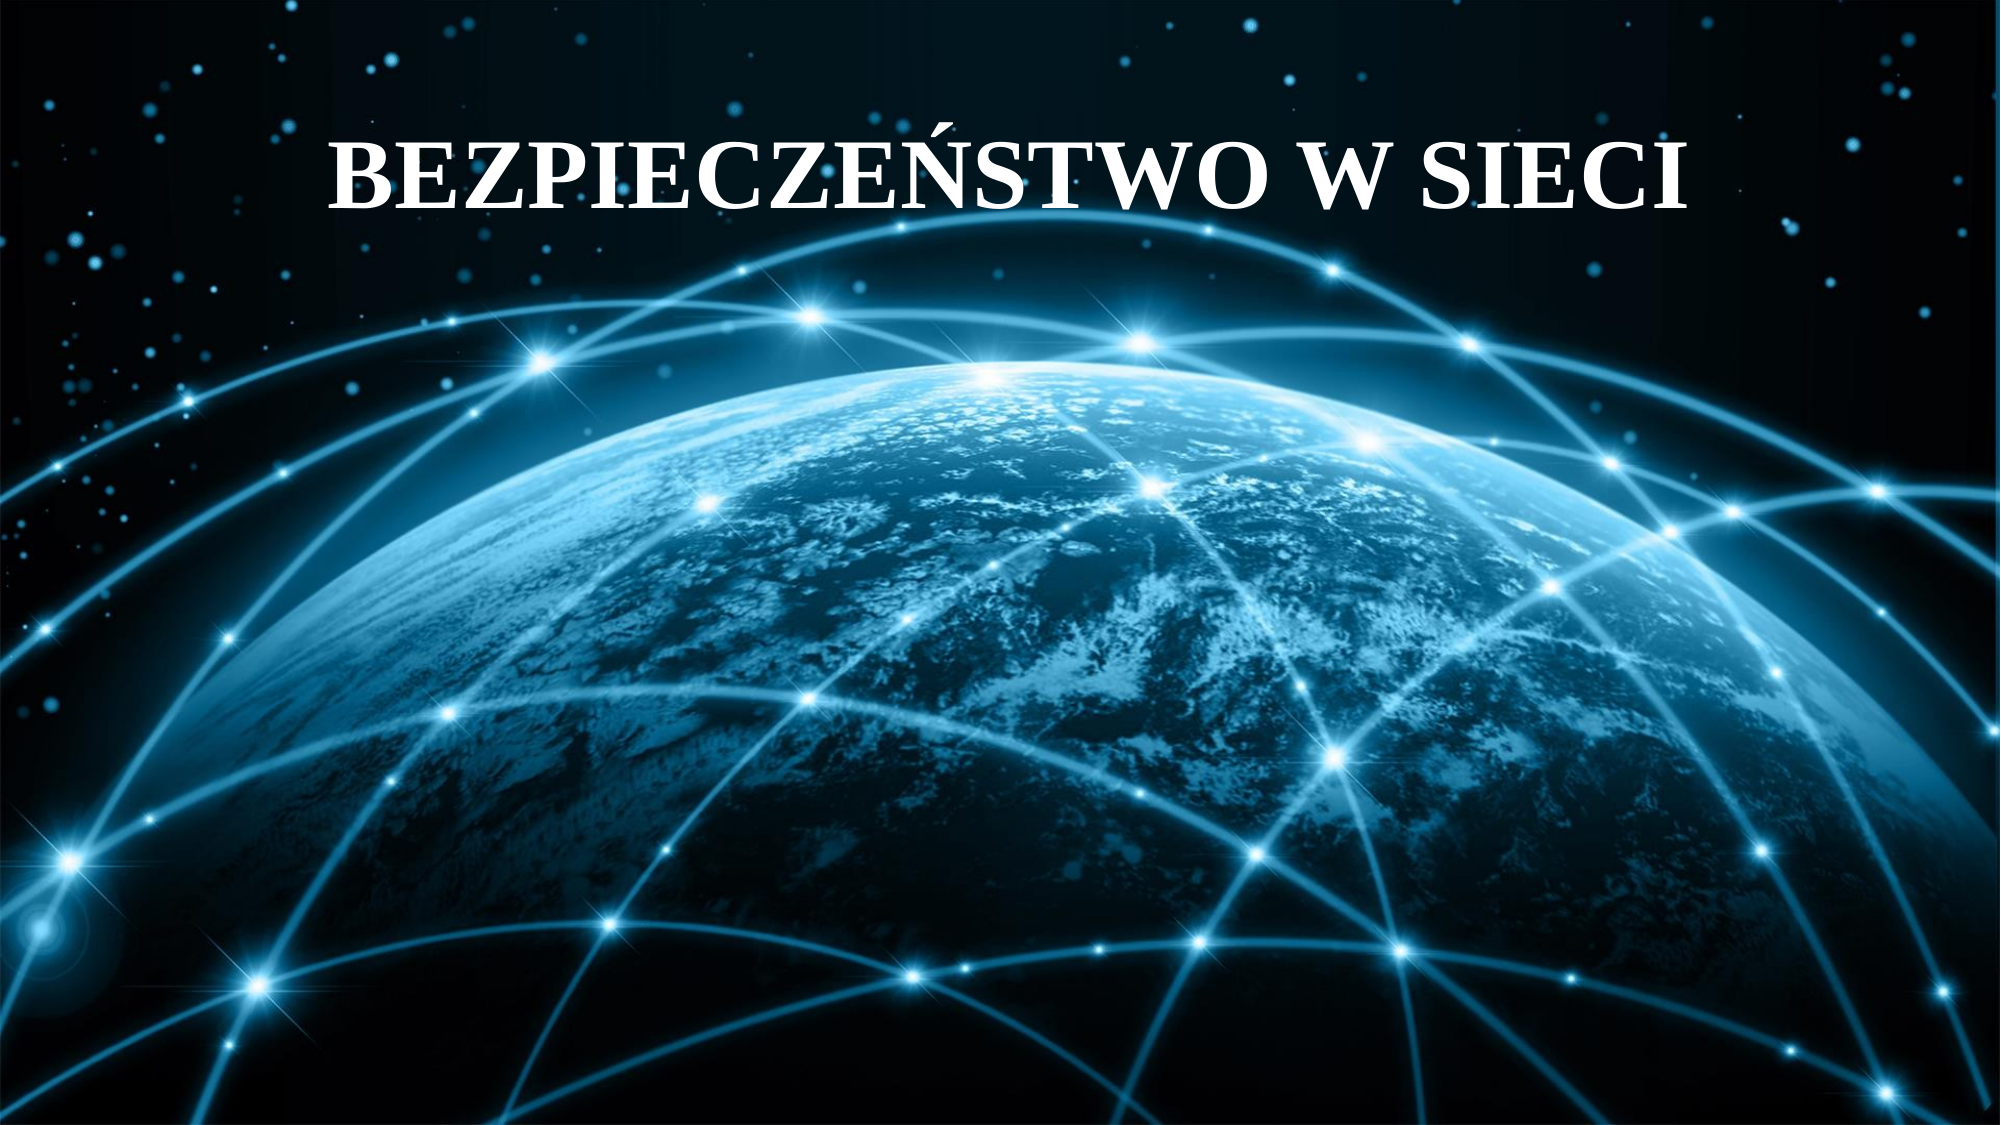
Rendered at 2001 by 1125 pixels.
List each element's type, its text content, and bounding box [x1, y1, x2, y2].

text_box [0, 0, 2000, 1125]
title BEZPIECZEŃSTWO W SIECI [325, 106, 1731, 296]
